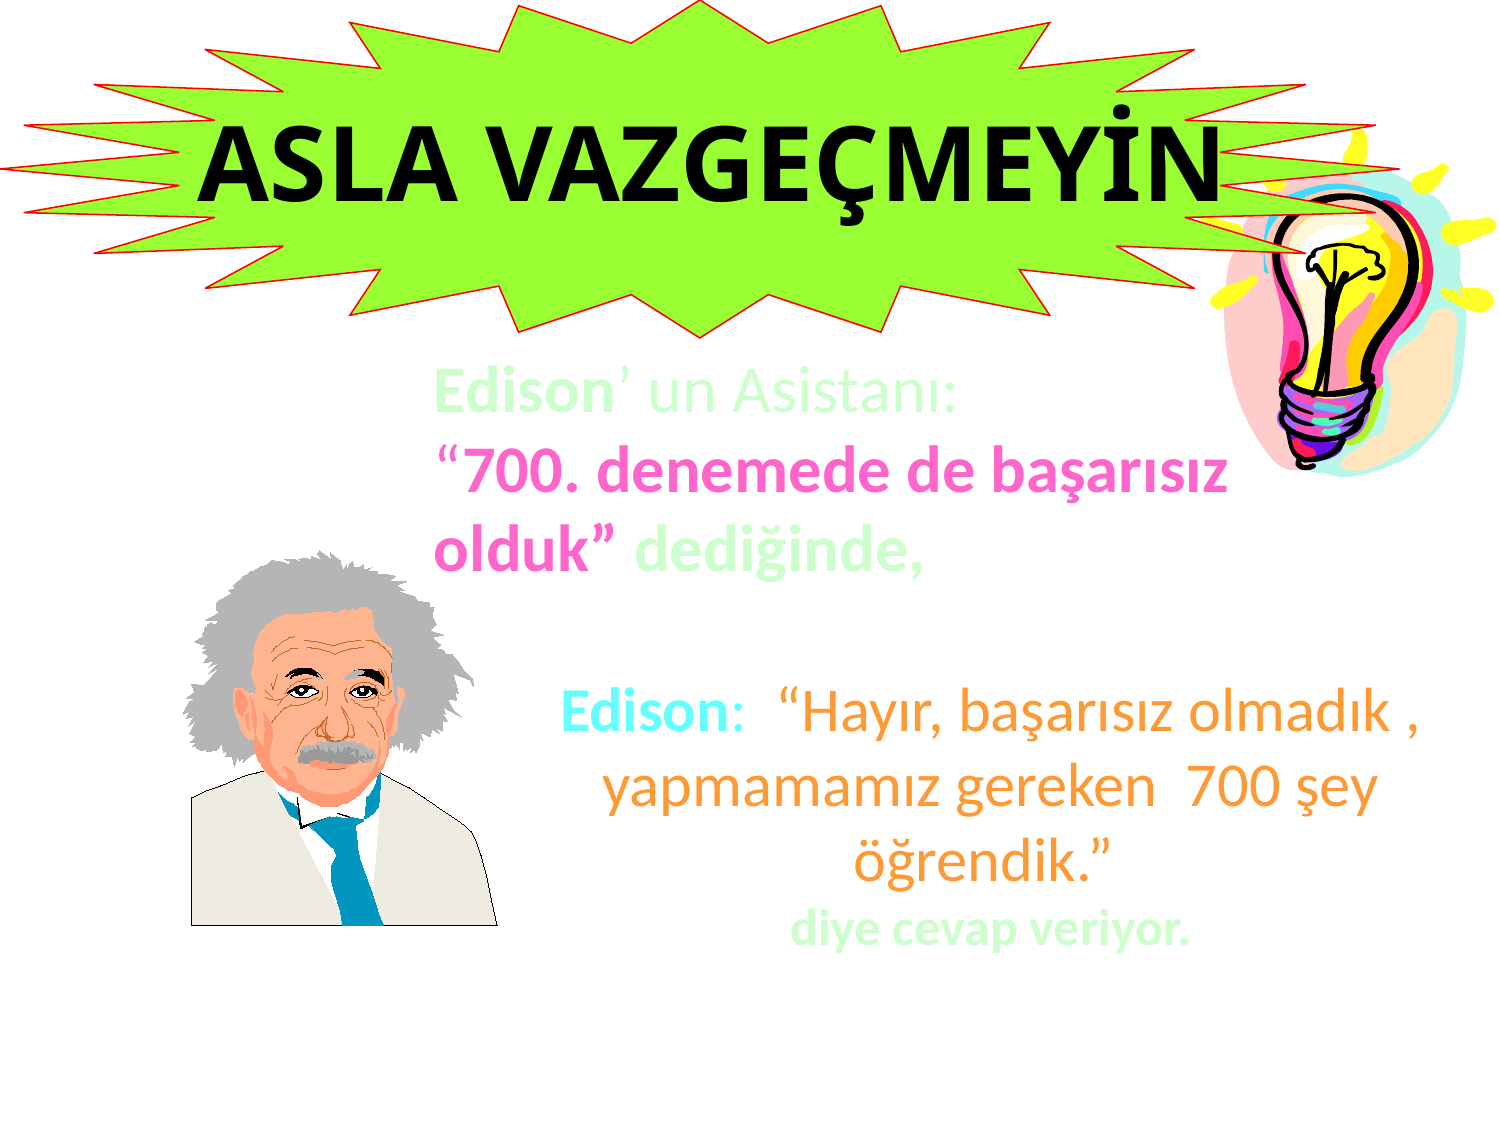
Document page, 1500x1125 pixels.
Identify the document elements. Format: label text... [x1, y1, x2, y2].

text_box Edison’ un Asistanı: “700. denemede de başarısız olduk” dediğinde, [419, 337, 1345, 593]
text_box [93, 84, 238, 111]
text_box [204, 0, 1195, 90]
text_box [182, 550, 498, 926]
text_box [93, 226, 1187, 338]
text_box [1162, 84, 1306, 99]
text_box ASLA VAZGEÇMEYİN [183, 90, 1258, 230]
text_box [0, 121, 183, 217]
picture [1192, 125, 1500, 481]
title Edison: “Hayır, başarısız olmadık , yapmamamız gereken 700 şey öğrendik.” diye cevap veriyor. [537, 550, 1445, 1000]
